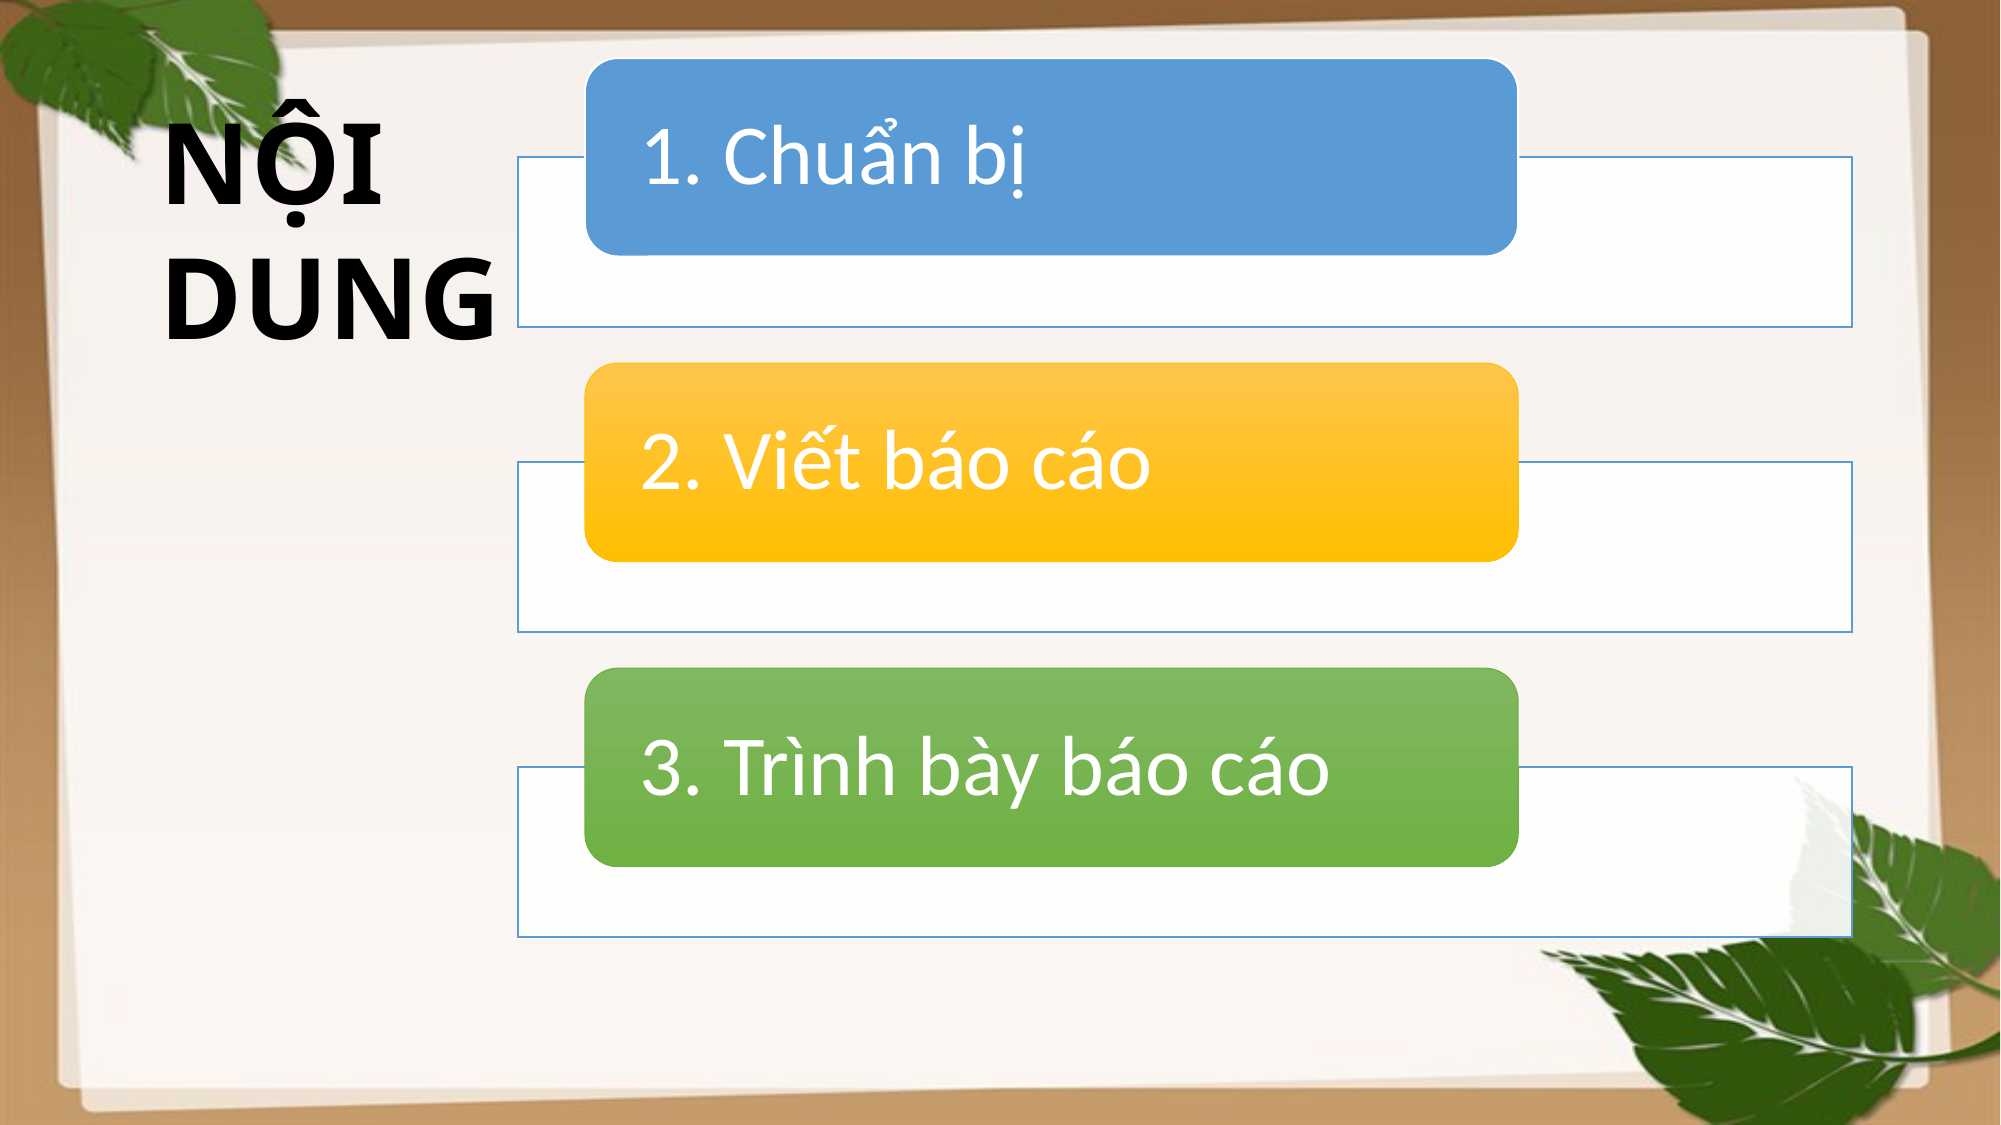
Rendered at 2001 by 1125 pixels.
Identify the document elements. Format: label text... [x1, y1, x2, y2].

text_box NỘI DUNG [145, 85, 518, 370]
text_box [518, 52, 1852, 942]
picture [0, 0, 2001, 1125]
